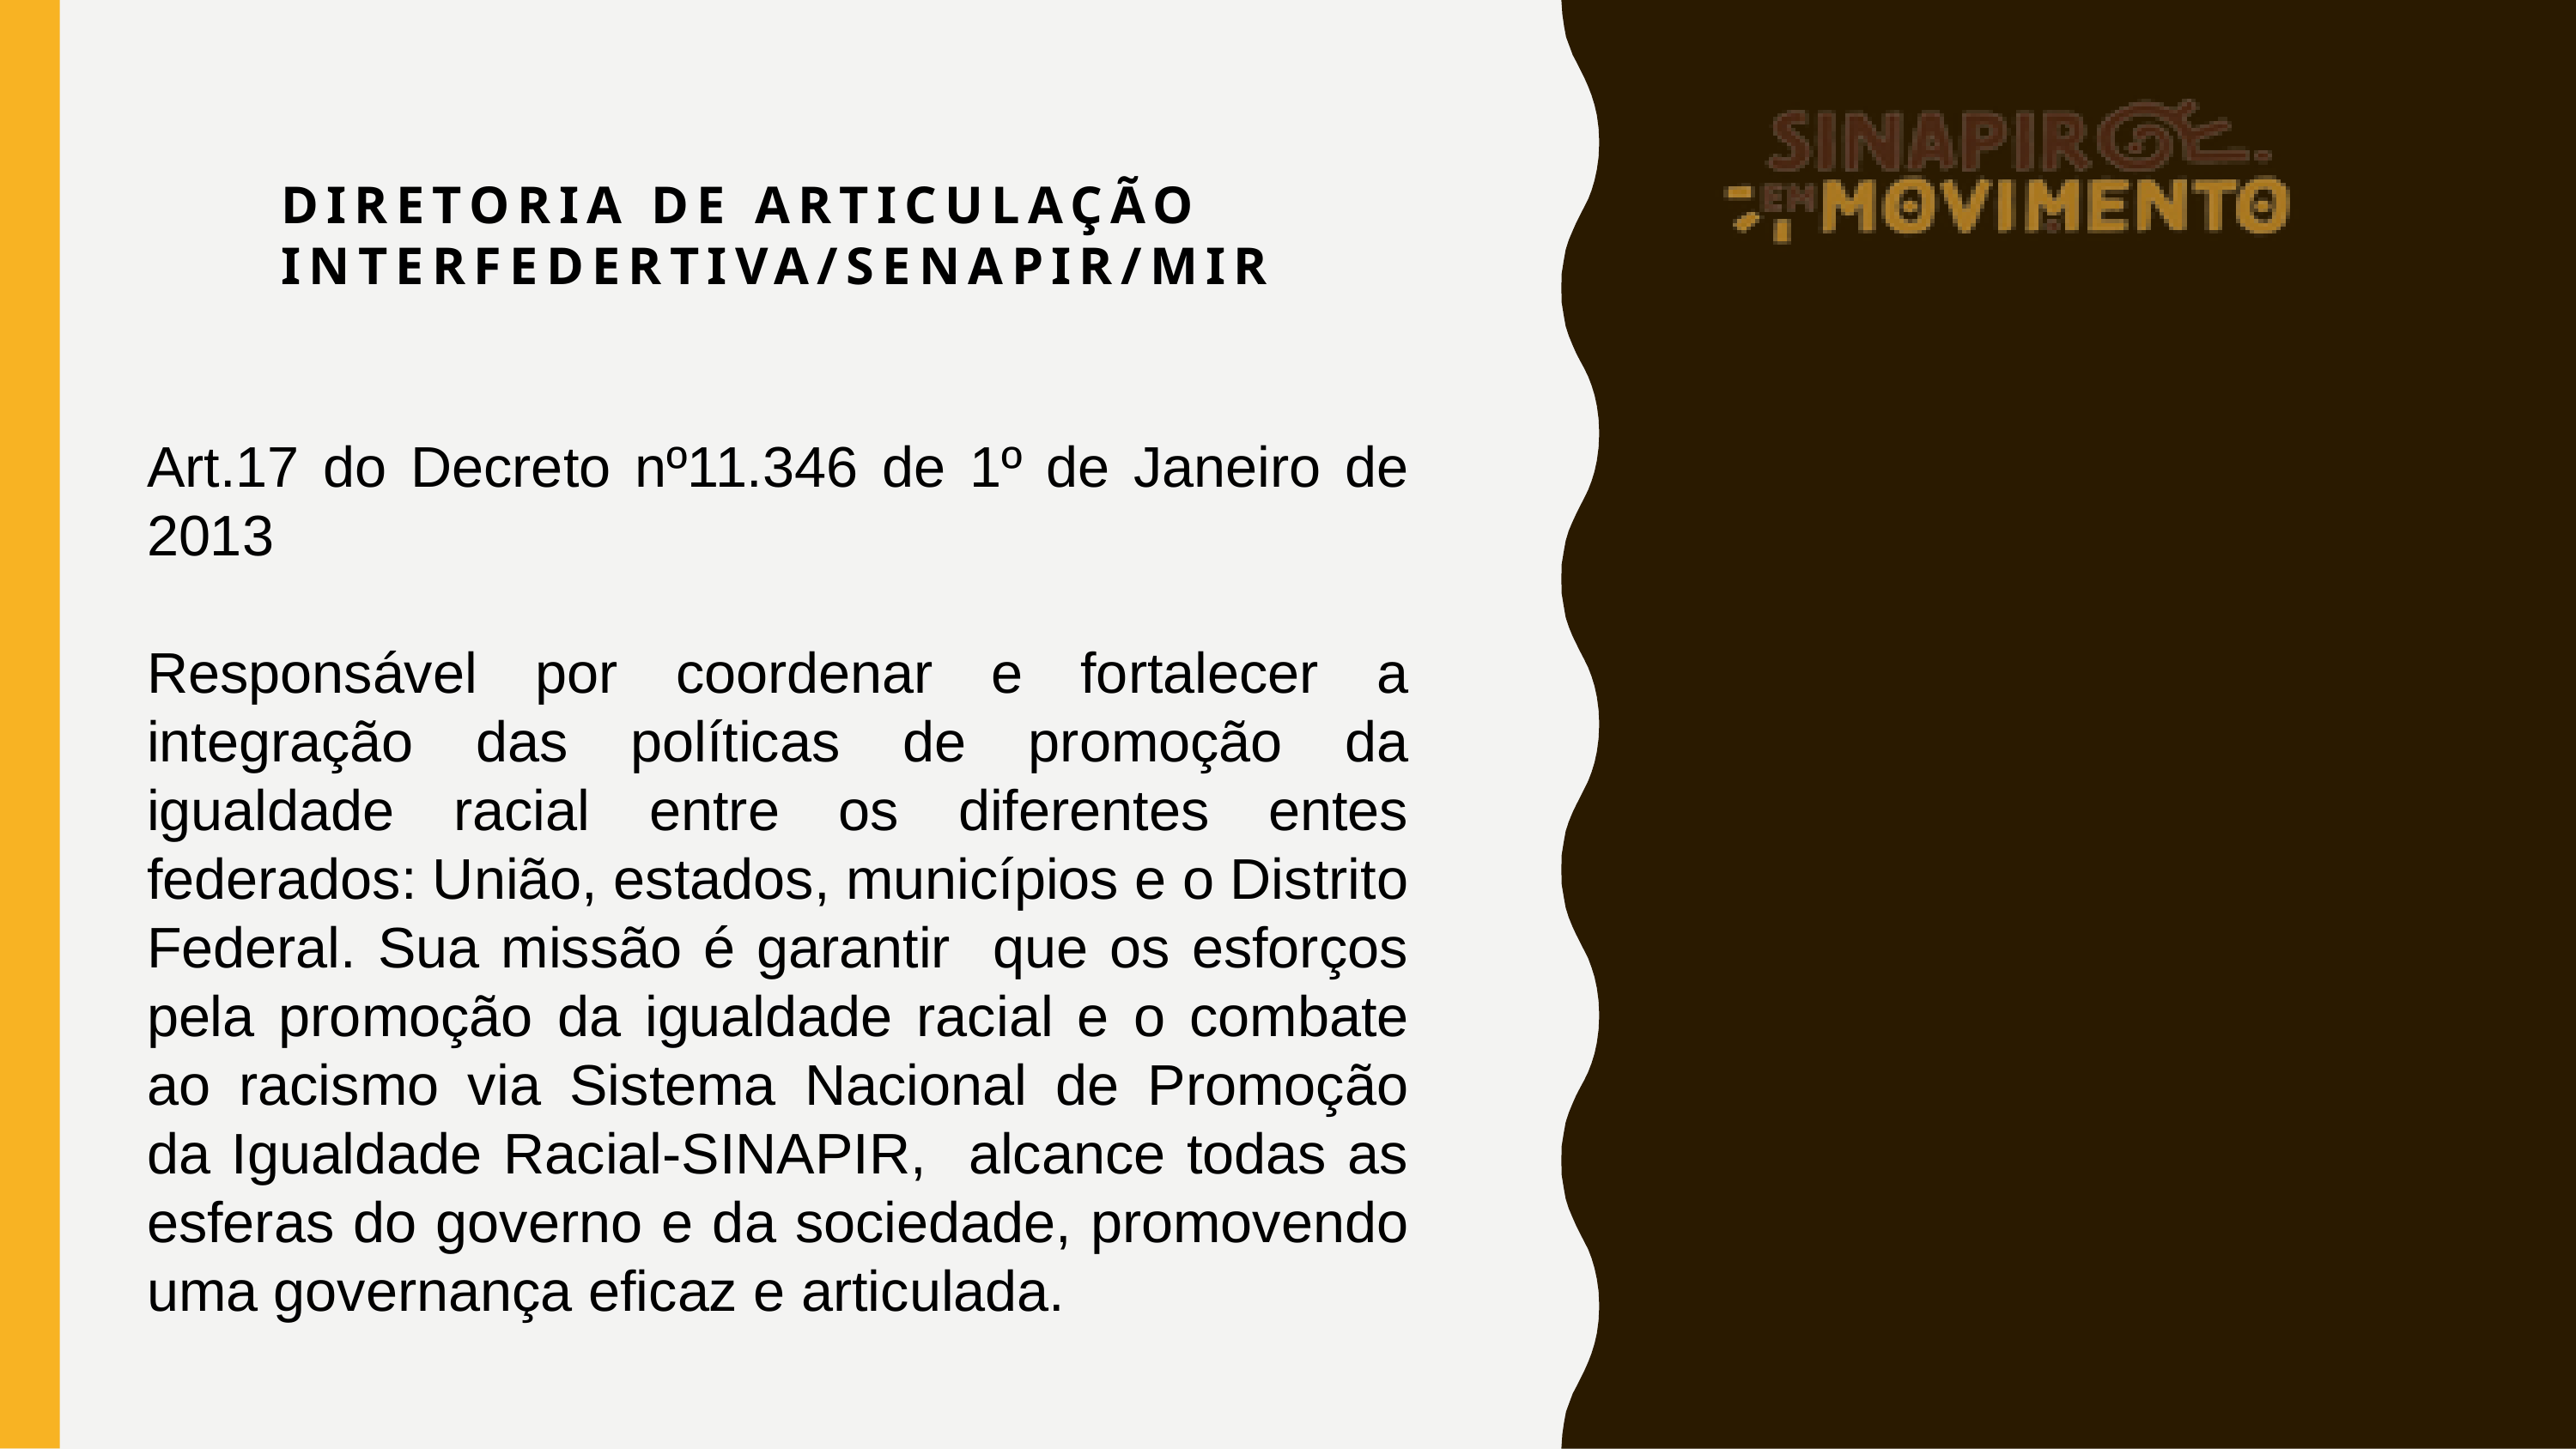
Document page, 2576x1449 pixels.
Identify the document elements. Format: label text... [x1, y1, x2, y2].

text_box [1706, 48, 2340, 264]
text_box Art.17 do Decreto nº11.346 de 1º de Janeiro de 2013 Responsável por coordenar e fortalecer a integração das políticas de promoção da igualdade racial entre os diferentes entes federados: União, estados, municípios e o Distrito Federal. Sua missão é garantir que os esforços pela promoção da igualdade racial e o combate ao racismo via Sistema Nacional de Promoção da Igualdade Racial-SINAPIR, alcance todas as esferas do governo e da sociedade, promovendo uma governança eficaz e articulada. [134, 423, 1423, 1367]
title Diretoria de Articulação interfederTIVA/senapir/mir [268, 48, 1385, 302]
